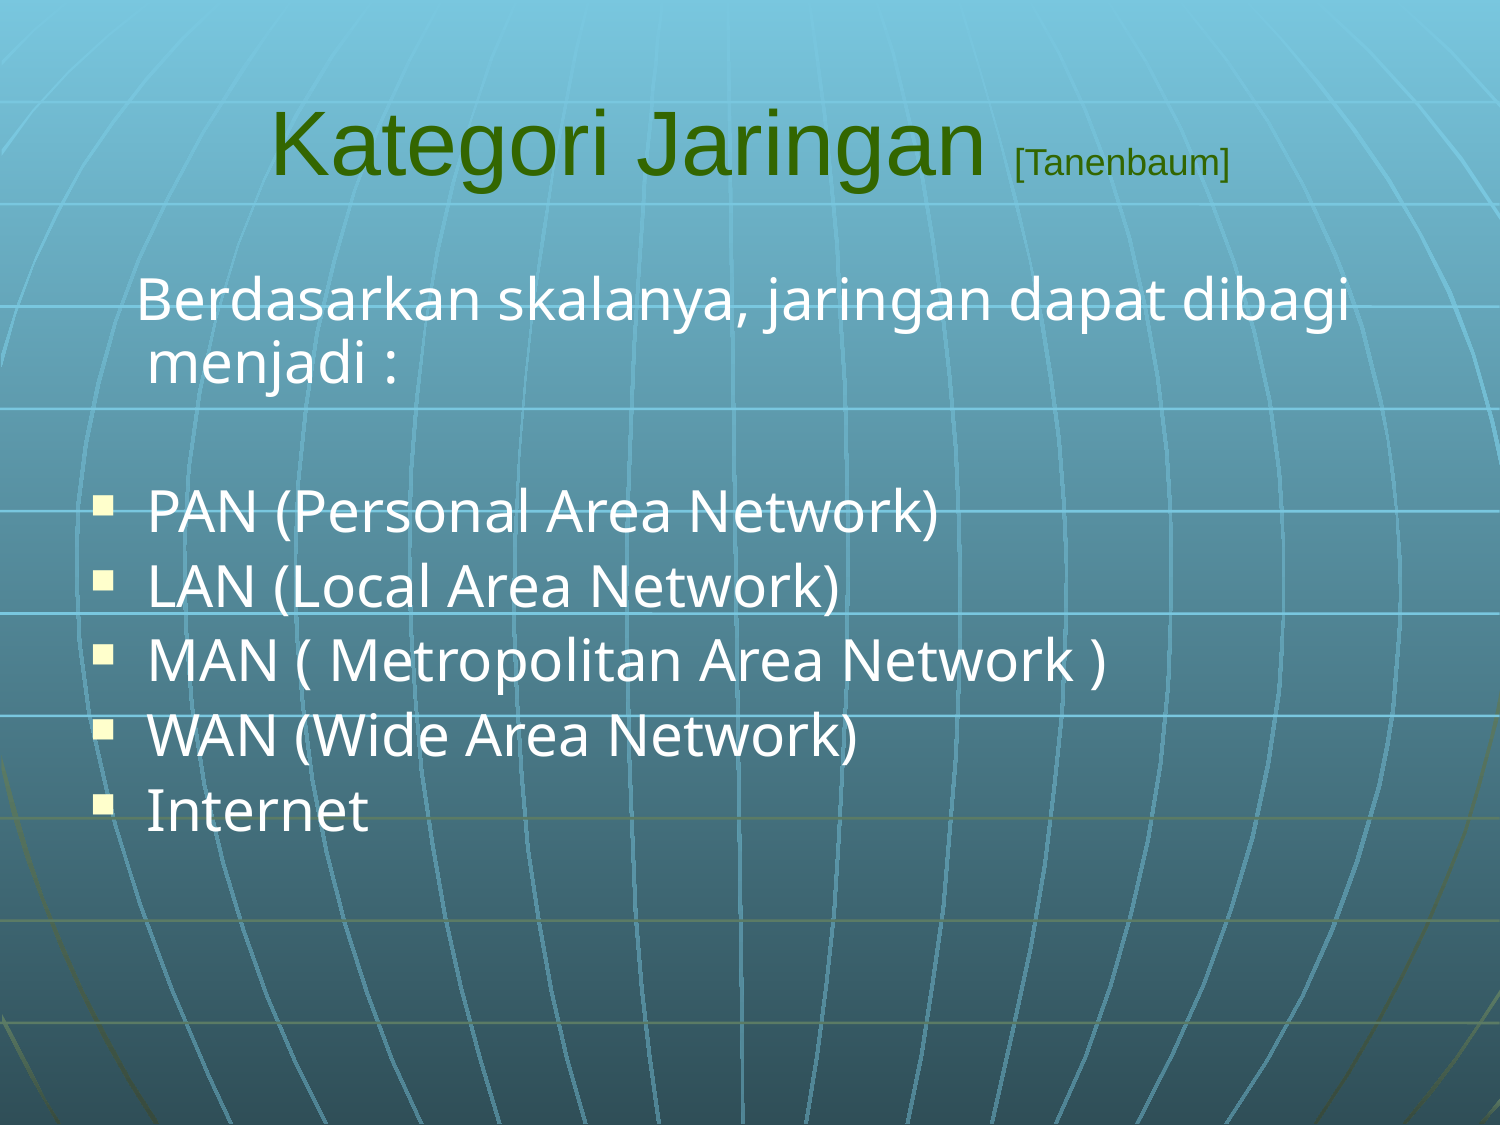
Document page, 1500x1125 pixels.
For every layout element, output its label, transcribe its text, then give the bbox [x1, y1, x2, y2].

title Kategori Jaringan [Tanenbaum] [74, 45, 1426, 233]
list Berdasarkan skalanya, jaringan dapat dibagi menjadi : PAN (Personal Area Network) LAN (Local Area Network) MAN ( Metropolitan Area Network ) WAN (Wide Area Network) Internet [74, 262, 1426, 1006]
